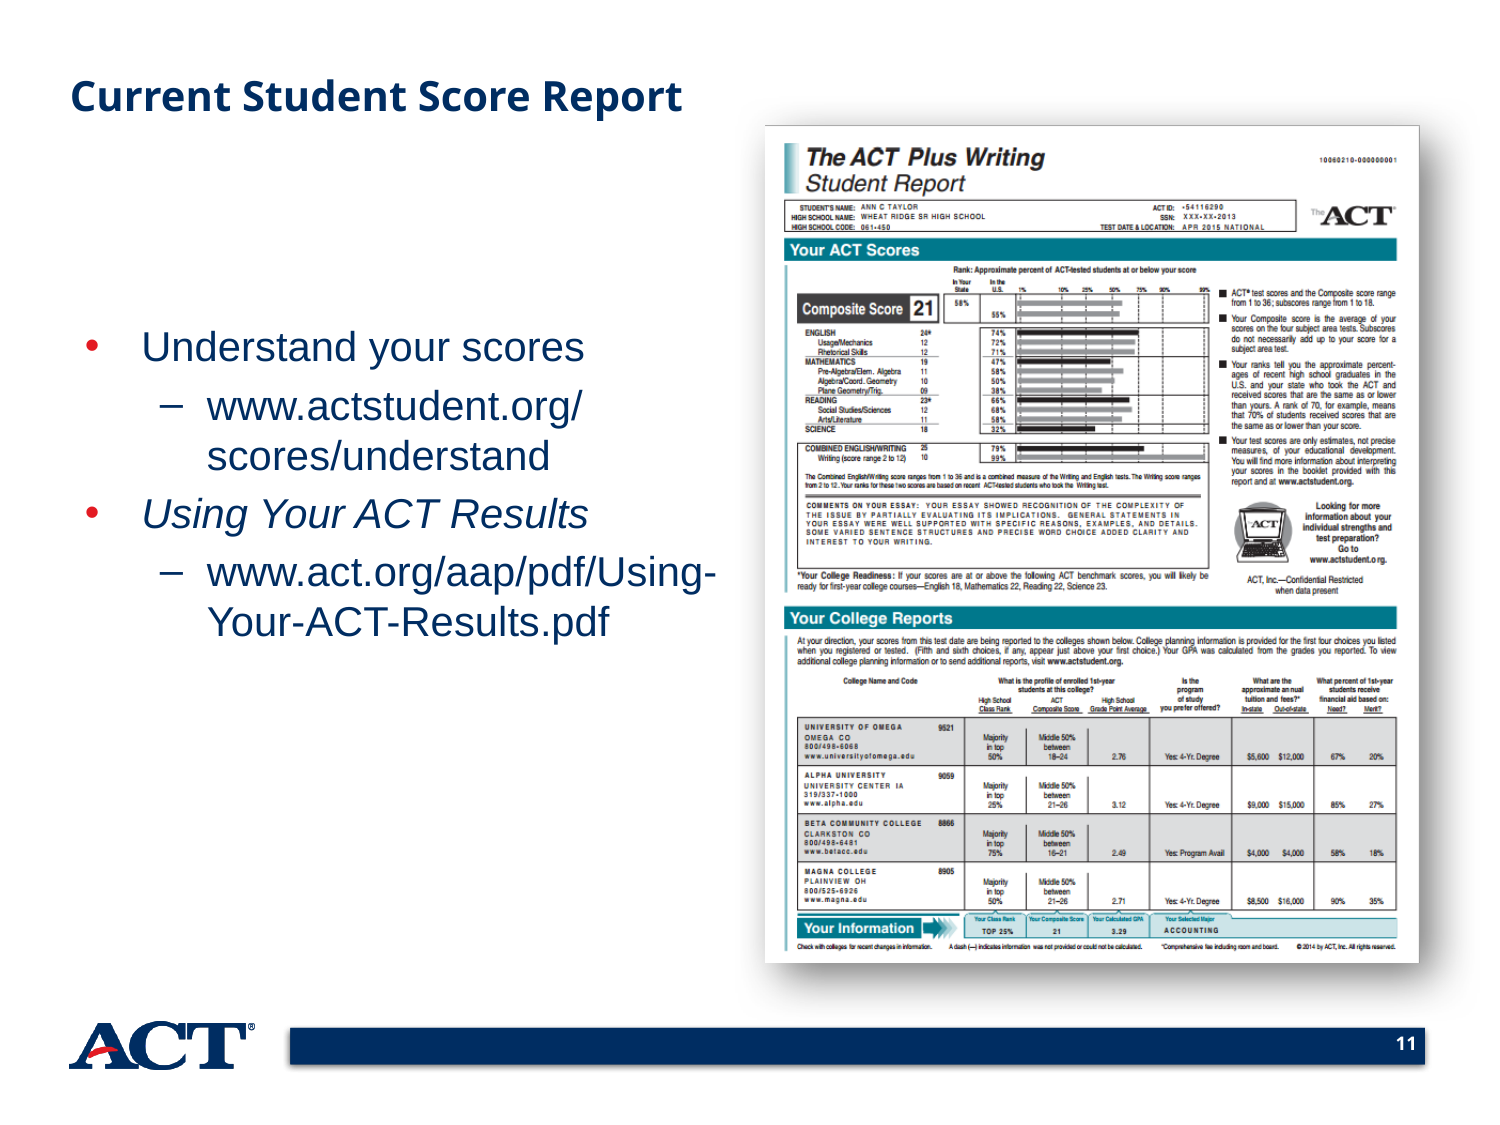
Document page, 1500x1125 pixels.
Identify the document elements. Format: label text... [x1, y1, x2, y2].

list Understand your scores www.actstudent.org/scores/understand Using Your ACT Results www.act.org/aap/pdf/Using-Your-ACT-Results.pdf [69, 312, 747, 830]
picture [764, 125, 1421, 963]
picture [69, 1021, 255, 1070]
list Current Student Score Report [69, 69, 915, 129]
